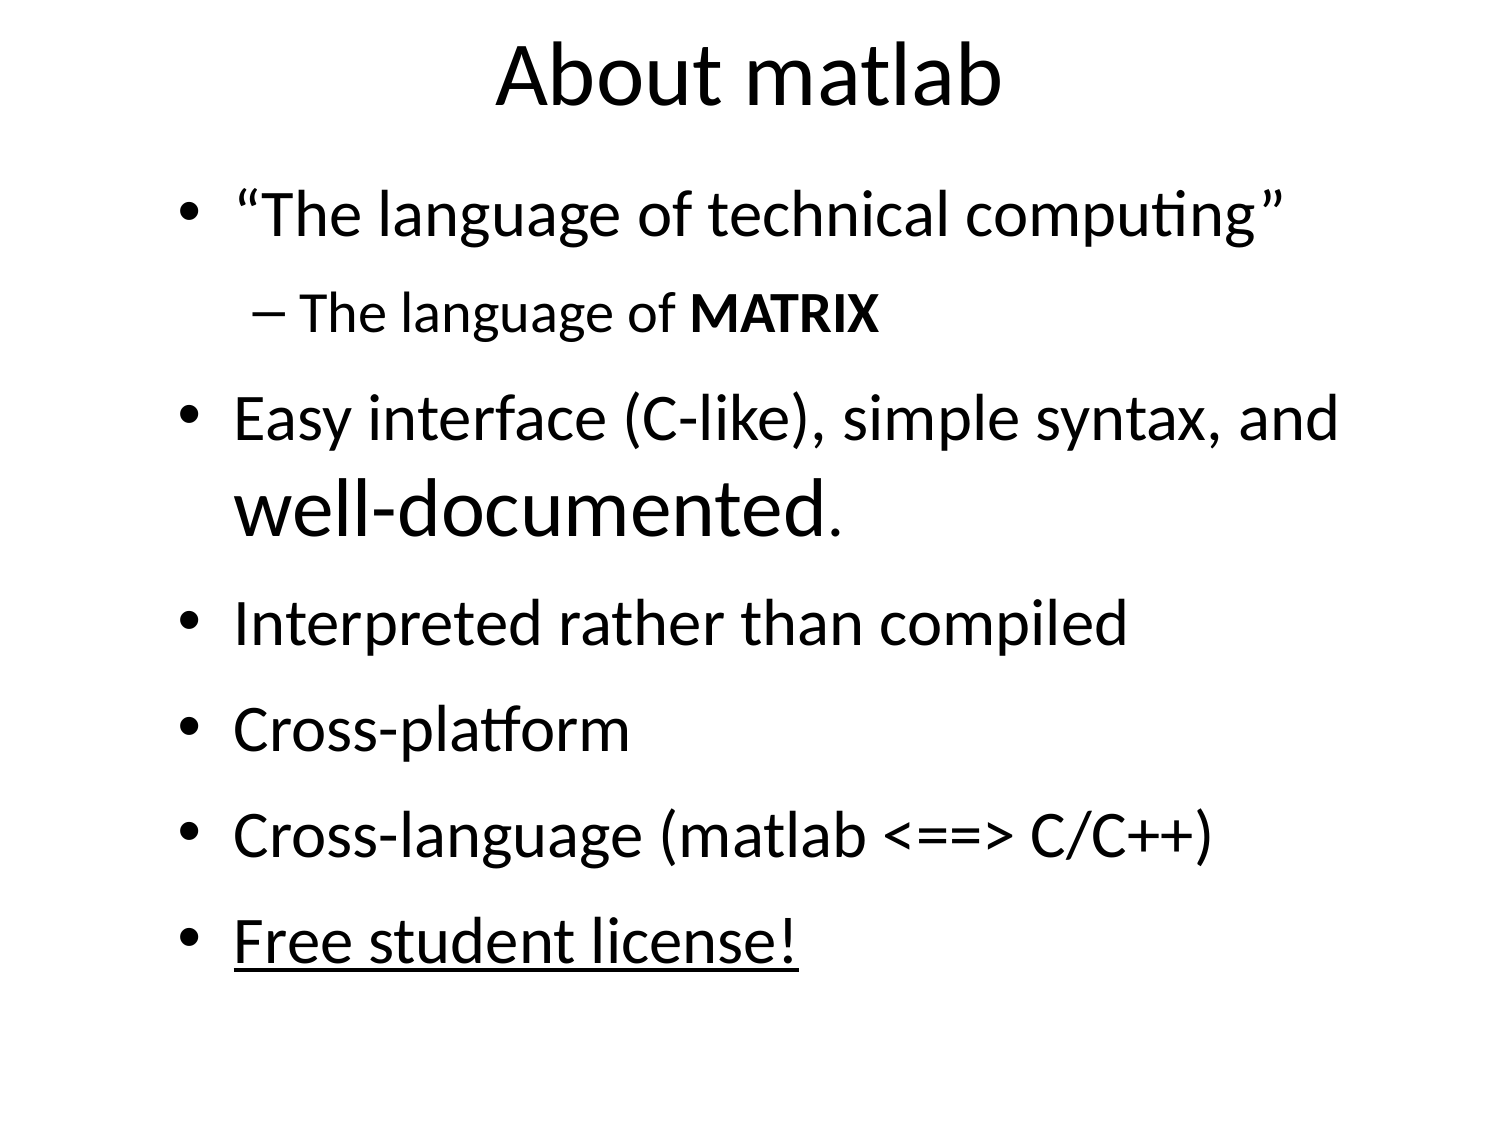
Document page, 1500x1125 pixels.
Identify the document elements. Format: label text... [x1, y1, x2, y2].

list “The language of technical computing” The language of MATRIX Easy interface (C-like), simple syntax, and well-documented. Interpreted rather than compiled Cross-platform Cross-language (matlab <==> C/C++) Free student license! [162, 162, 1400, 1005]
text_box About matlab [74, 0, 1425, 138]
